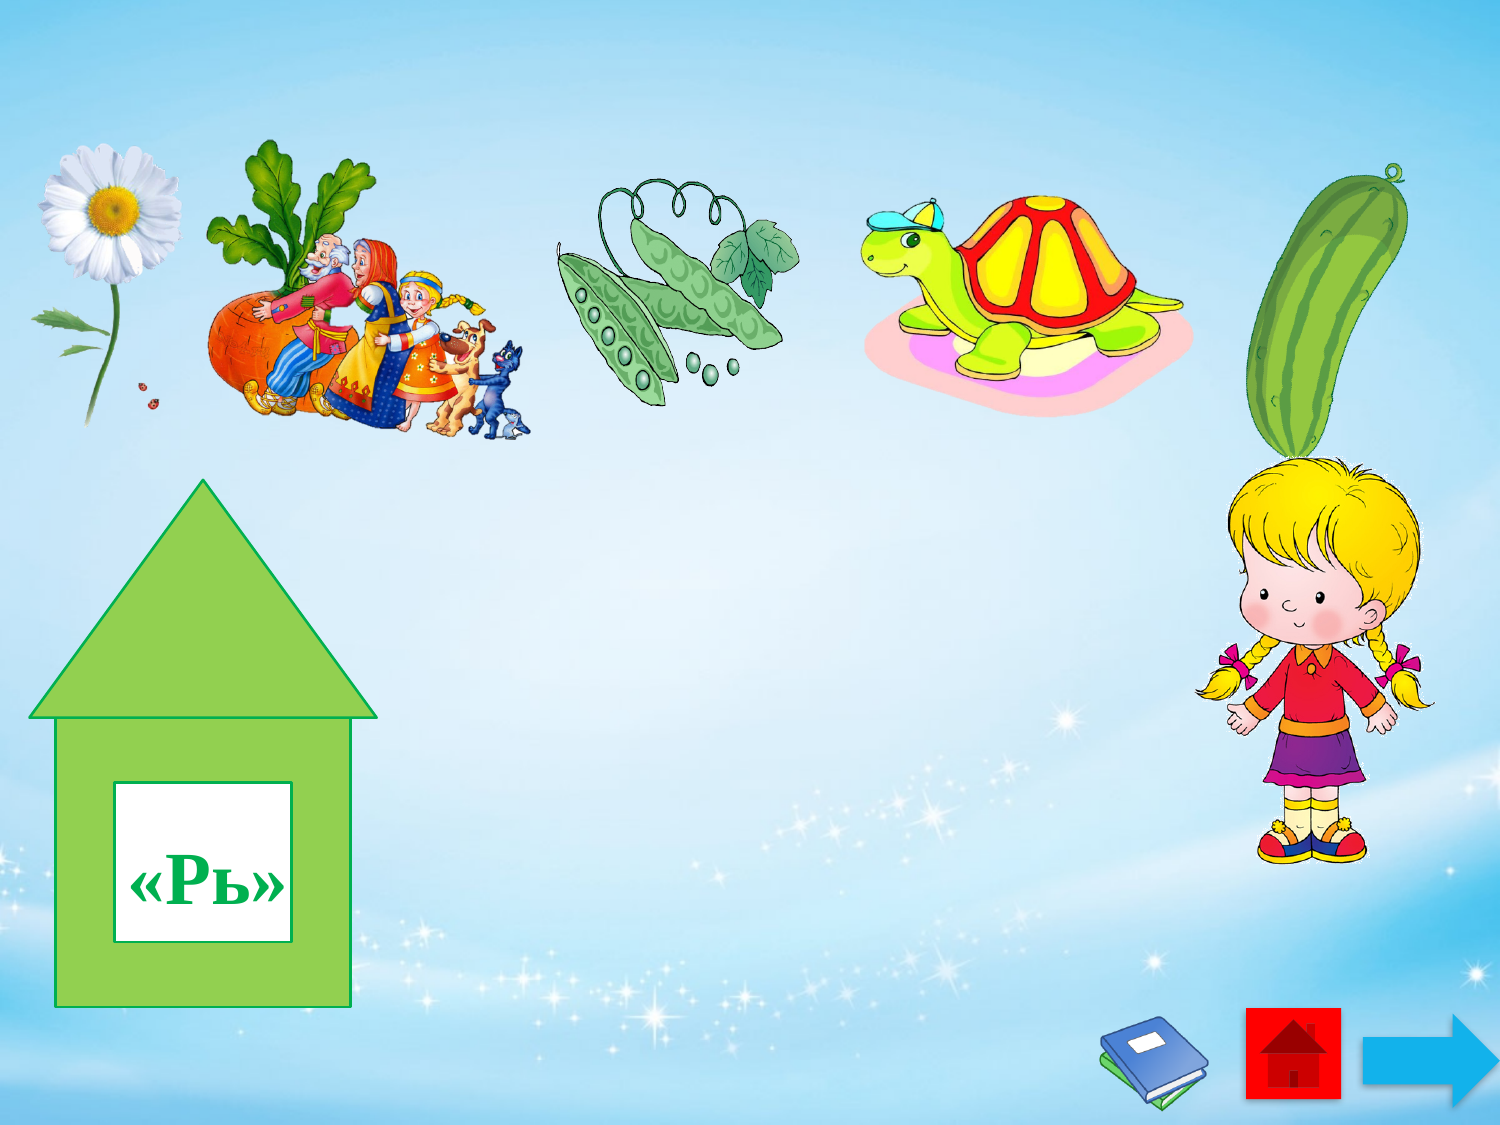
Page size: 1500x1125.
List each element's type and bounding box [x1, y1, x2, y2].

picture [0, 0, 1500, 1125]
text_box [29, 479, 377, 1008]
